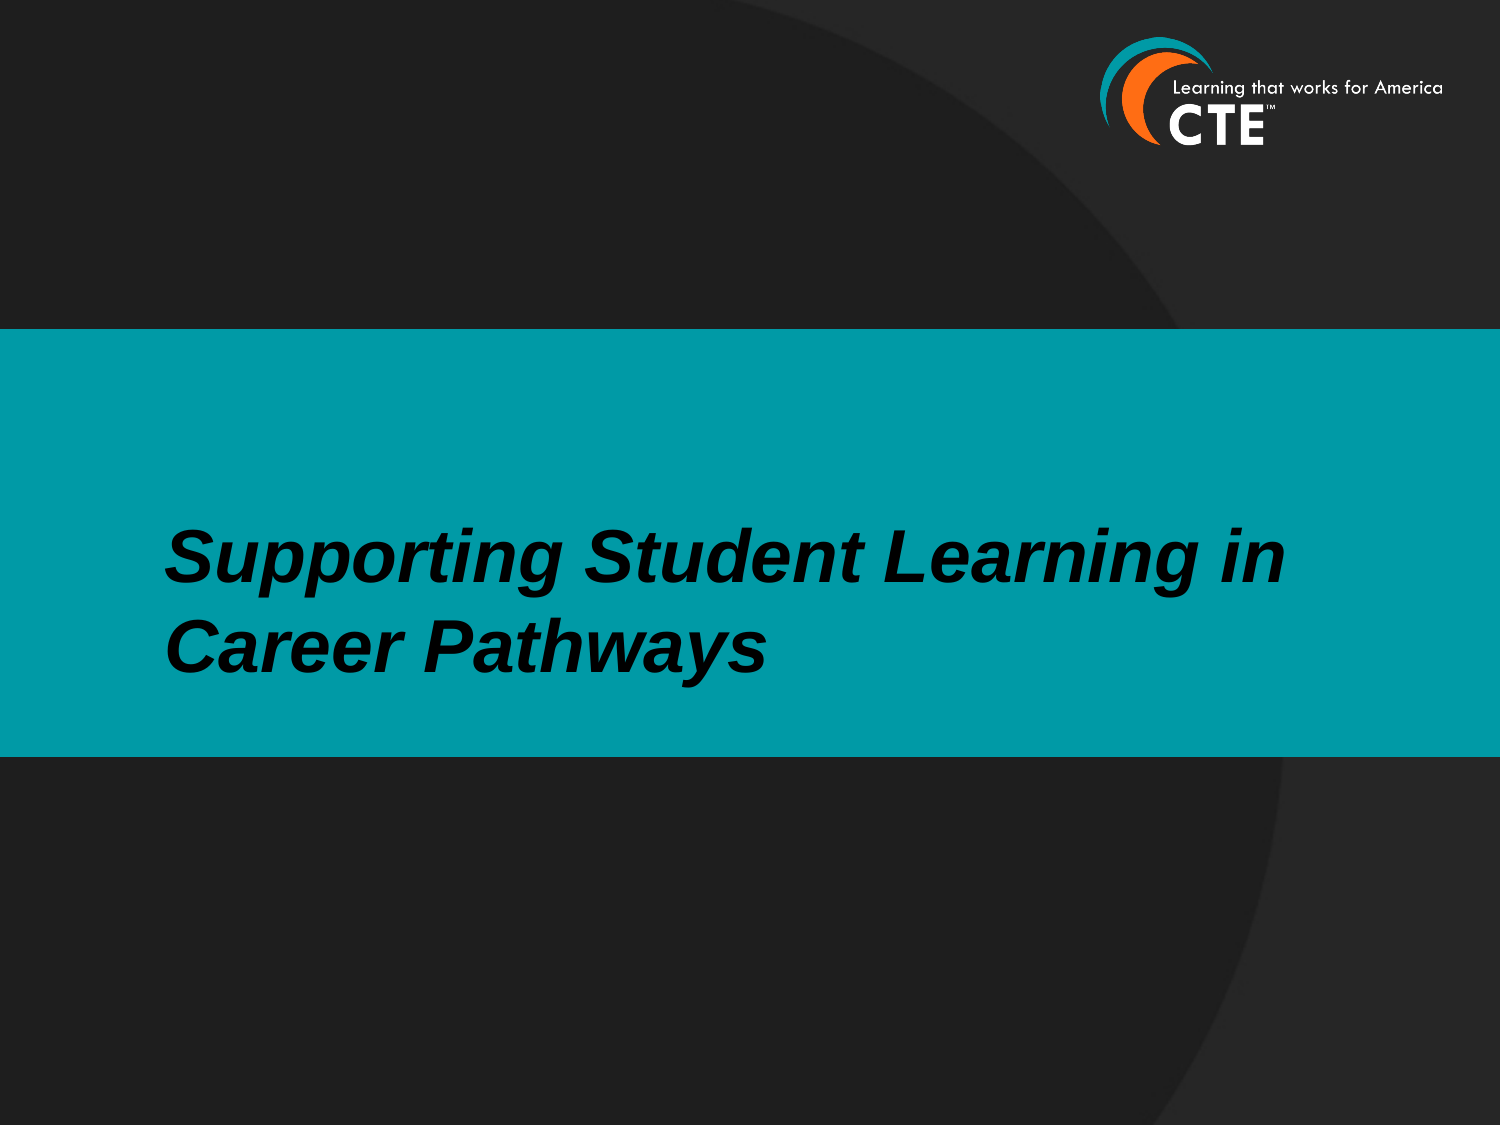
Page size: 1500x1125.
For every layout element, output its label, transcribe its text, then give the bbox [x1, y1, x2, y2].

picture [0, 757, 1500, 1125]
picture [0, 0, 1500, 329]
text_box Supporting Student Learning in Career Pathways [149, 499, 1363, 695]
